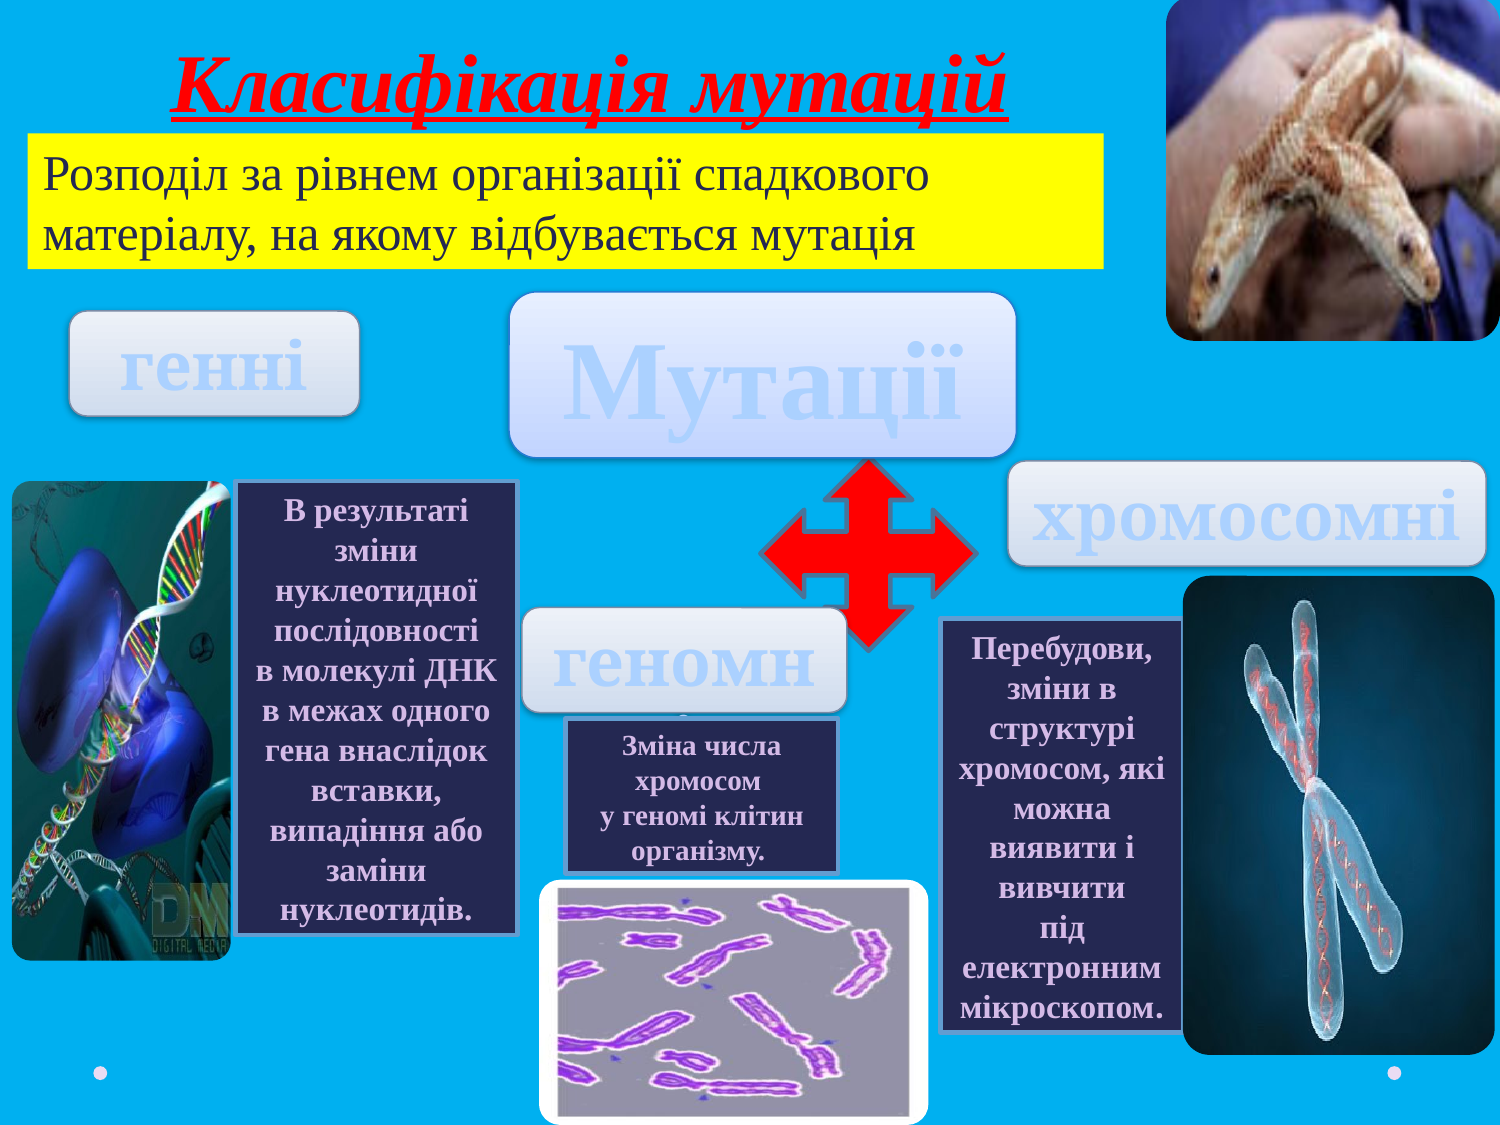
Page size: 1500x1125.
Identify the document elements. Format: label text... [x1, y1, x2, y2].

picture [1167, 0, 1500, 340]
text_box Зміна числа хромосом у геномі клітин організму. [563, 716, 840, 876]
picture [13, 482, 230, 959]
text_box Перебудови, зміни в структурі хромосом, які можна виявити і вивчити під електронним мікроскопом. [938, 616, 1177, 1035]
picture [540, 880, 928, 1125]
text_box Мутації [508, 291, 1018, 459]
text_box хромосомні [1007, 460, 1487, 567]
text_box [758, 466, 979, 654]
text_box В результаті зміни нуклеотидної послідовності в молекулі ДНК в межах одного гена внаслідок вставки, випадіння або заміни нуклеотидів. [233, 479, 520, 937]
text_box генні [68, 310, 361, 417]
title Класифікація мутацій [0, 0, 1160, 137]
text_box геномні [520, 606, 848, 714]
picture [1182, 577, 1493, 1054]
list Розподіл за рівнем організації спадкового матеріалу, на якому відбувається мутація [27, 133, 1104, 270]
